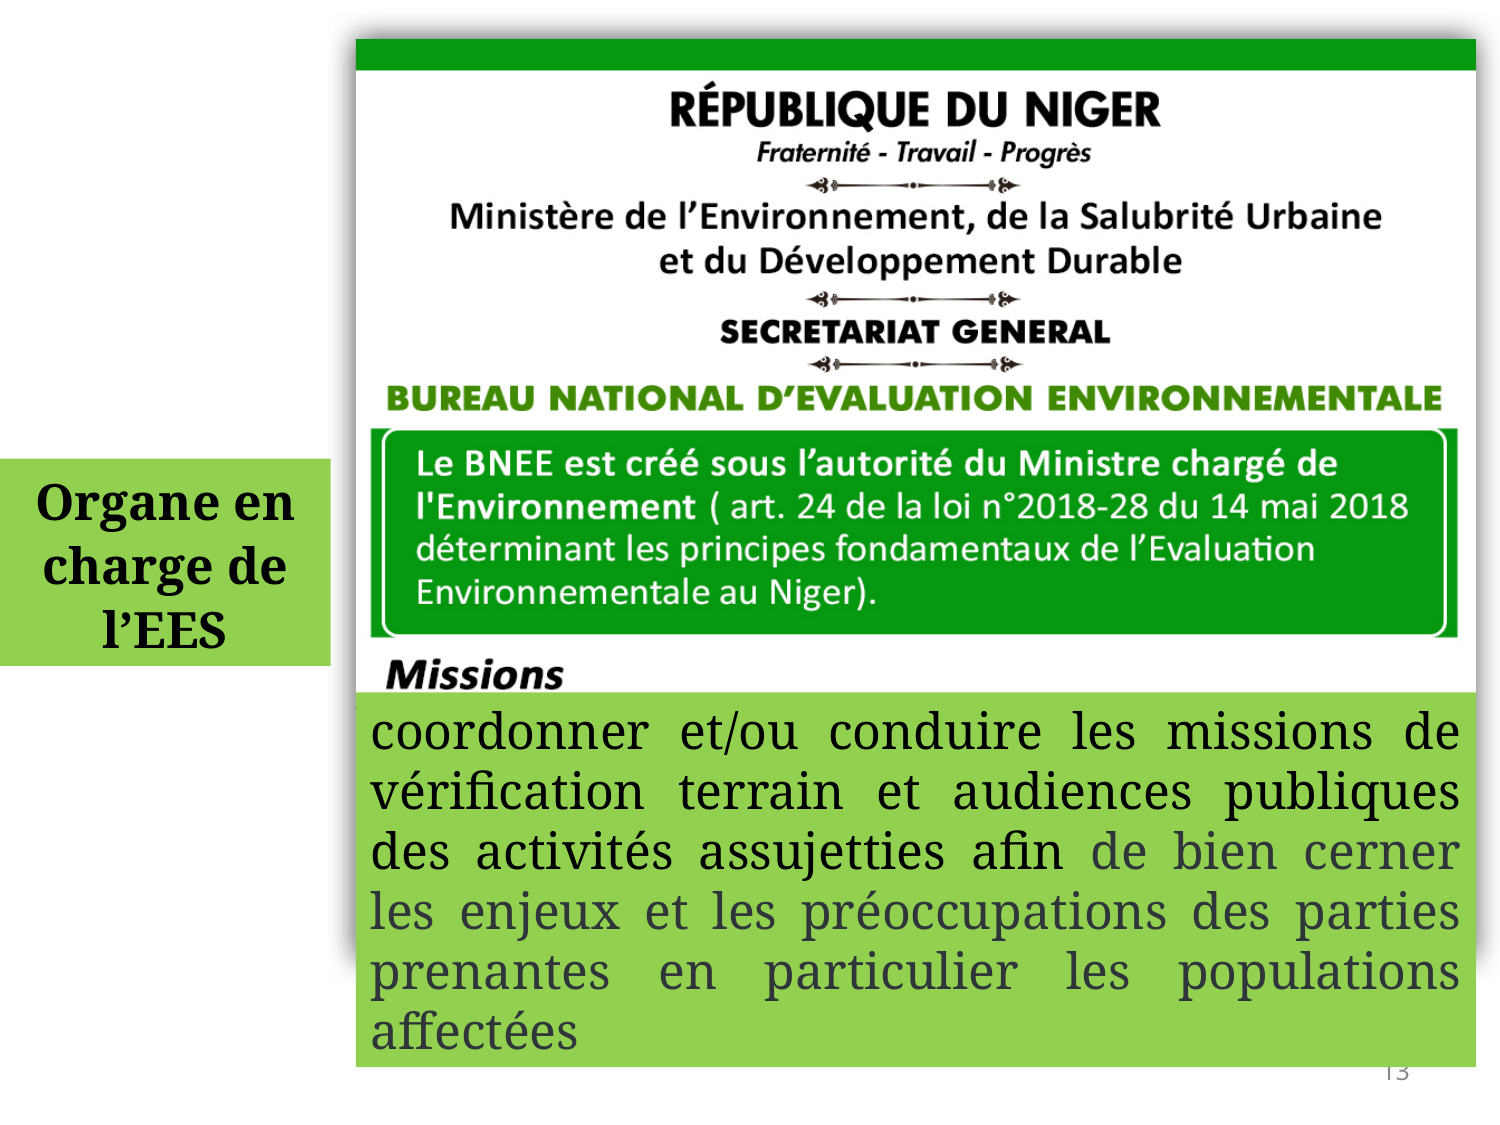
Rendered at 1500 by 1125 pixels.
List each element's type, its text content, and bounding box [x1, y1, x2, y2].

slide_number 13 [1074, 1068, 1425, 1103]
picture [355, 38, 1477, 960]
text_box Organe en charge de l’EES [0, 458, 331, 666]
text_box coordonner et/ou conduire les missions de vérification terrain et audiences publiques des activités assujetties afin de bien cerner les enjeux et les préoccupations des parties prenantes en particulier les populations affectées [355, 966, 1476, 1068]
